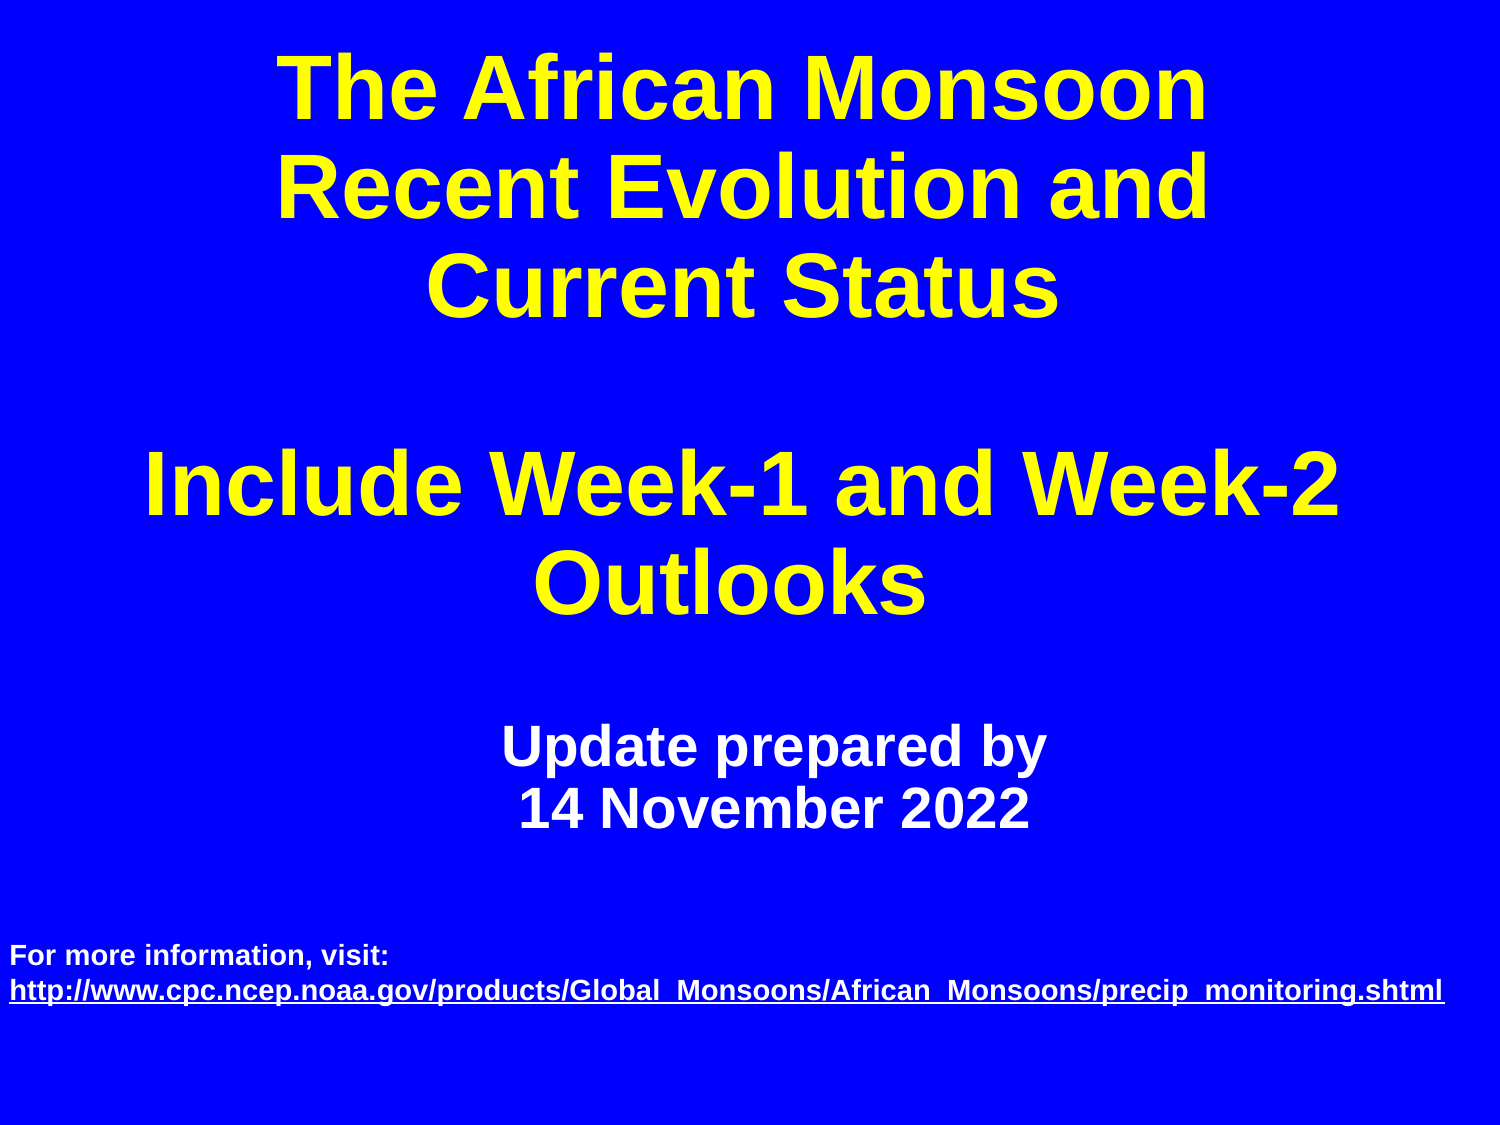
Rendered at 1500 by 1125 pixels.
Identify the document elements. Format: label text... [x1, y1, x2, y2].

text_box For more information, visit: http://www.cpc.ncep.noaa.gov/products/Global_Monsoons/African_Monsoons/precip_monitoring.shtml [0, 929, 1474, 1014]
title The African Monsoon Recent Evolution and Current Status Include Week-1 and Week-2 Outlooks [112, 37, 1375, 638]
text_box Update prepared by 14 November 2022 [275, 708, 1275, 850]
